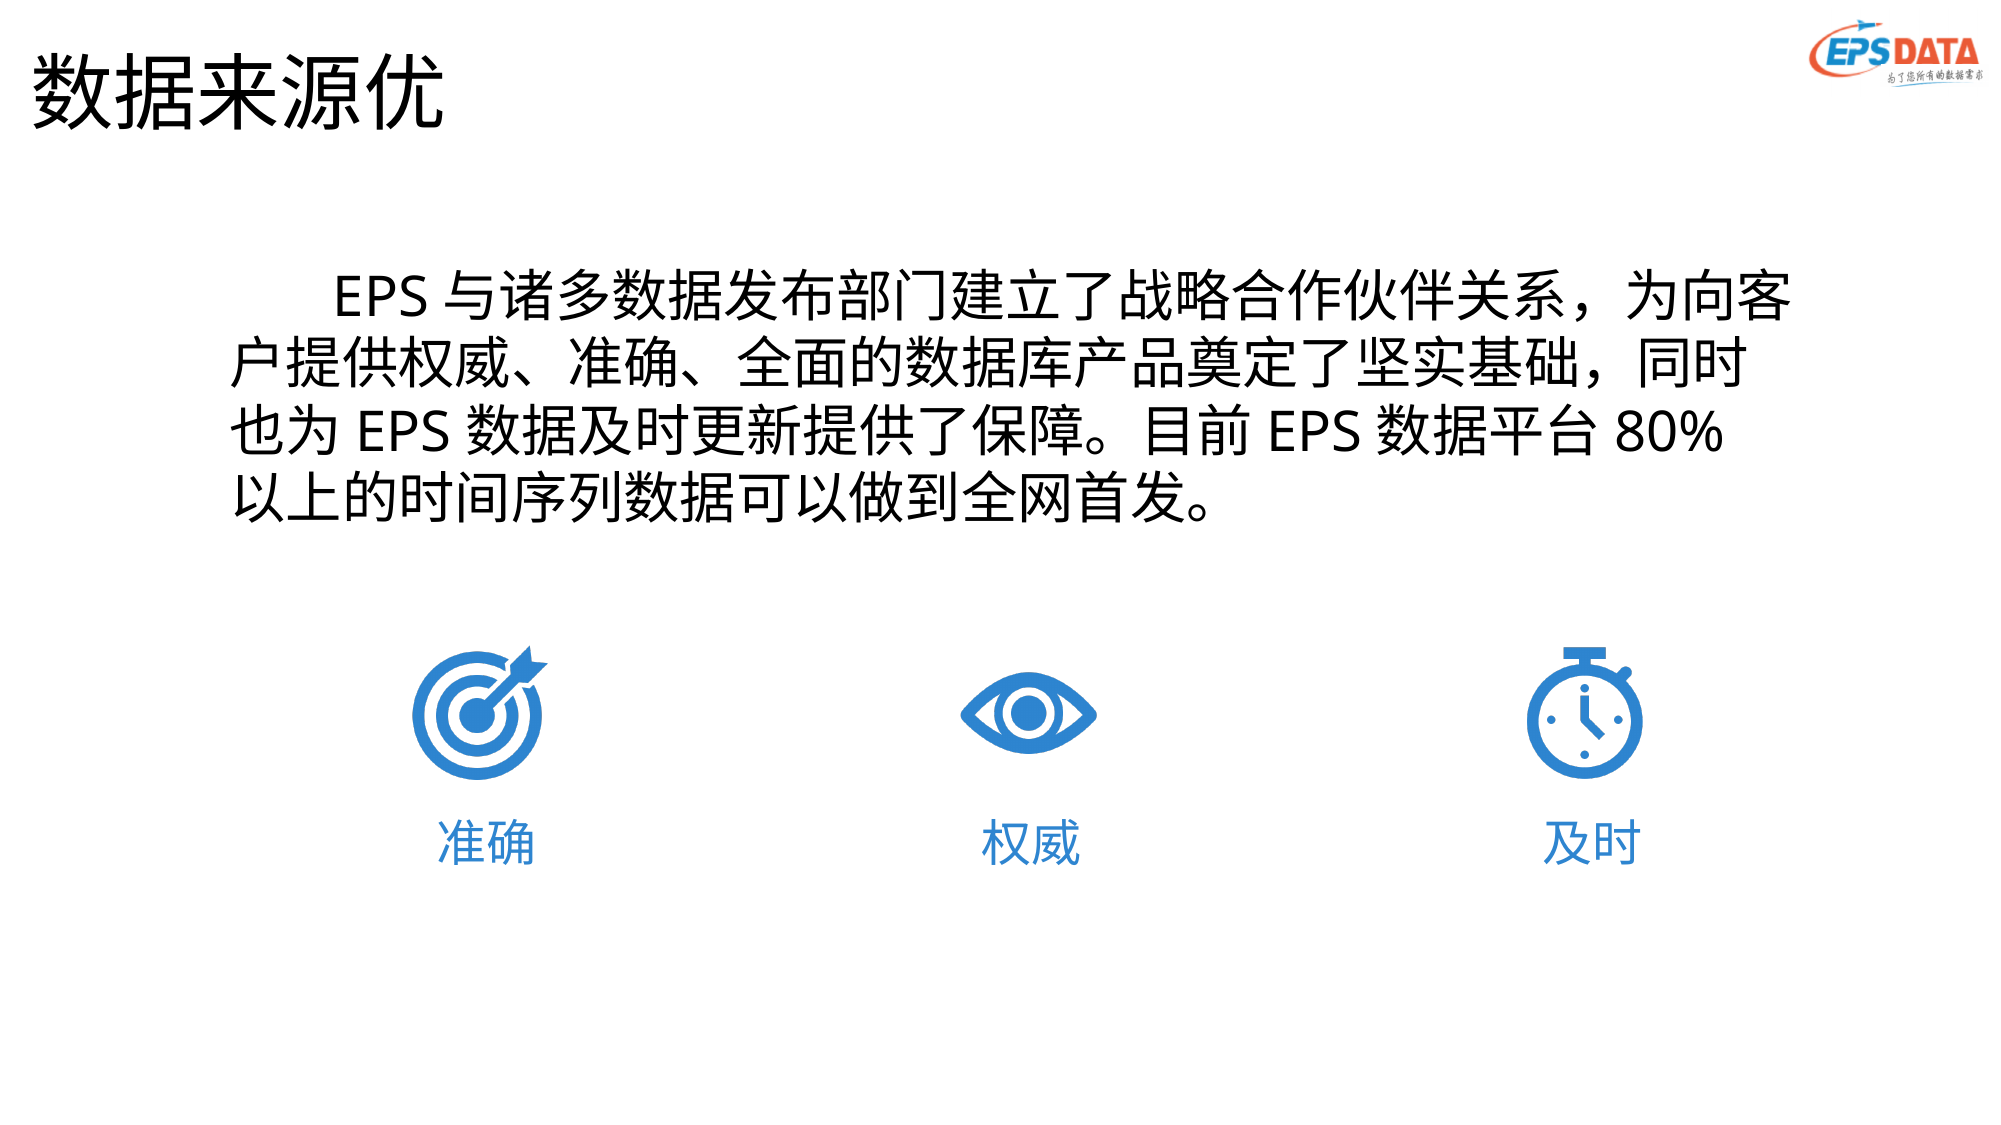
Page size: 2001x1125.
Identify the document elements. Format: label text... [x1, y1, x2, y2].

picture [399, 633, 560, 794]
text_box 及时 [1527, 804, 1657, 879]
text_box 权威 [966, 804, 1097, 879]
picture [1504, 633, 1665, 794]
picture [948, 633, 1109, 794]
text_box EPS与诸多数据发布部门建立了战略合作伙伴关系，为向客户提供权威、准确、全面的数据库产品奠定了坚实基础，同时也为EPS数据及时更新提供了保障。目前EPS数据平台80%以上的时间序列数据可以做到全网首发。 [214, 252, 1808, 538]
text_box 准确 [421, 804, 552, 879]
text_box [1802, 8, 1989, 97]
text_box 数据来源优 [30, 51, 828, 118]
